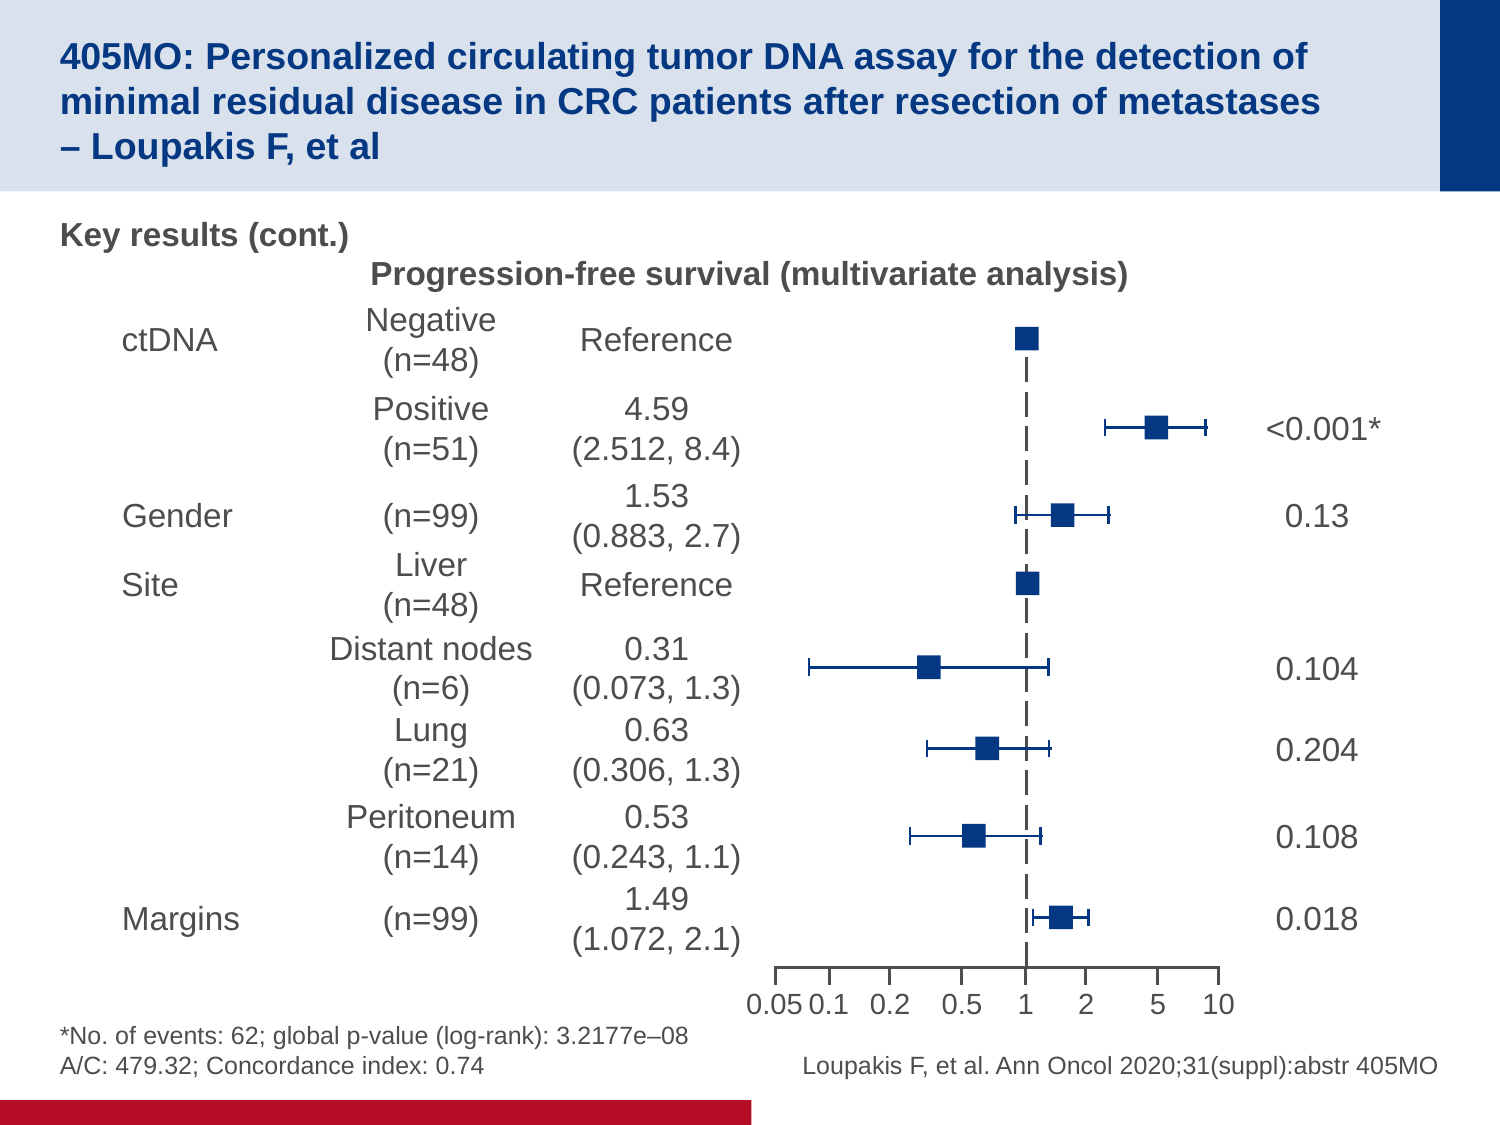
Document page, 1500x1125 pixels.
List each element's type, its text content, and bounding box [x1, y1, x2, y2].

text_box Progression-free survival (multivariate analysis) [355, 245, 1145, 289]
list *No. of events: 62; global p-value (log-rank): 3.2177e–08 A/C: 479.32; Concordance index: 0.74 [59, 999, 738, 1080]
title 405MO: Personalized circulating tumor DNA assay for the detection of minimal residual disease in CRC patients after resection of metastases – Loupakis F, et al [59, 29, 1412, 162]
list Key results (cont.) [59, 205, 1441, 433]
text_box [106, 290, 1398, 1029]
list Loupakis F, et al. Ann Oncol 2020;31(suppl):abstr 405MO [762, 999, 1441, 1080]
